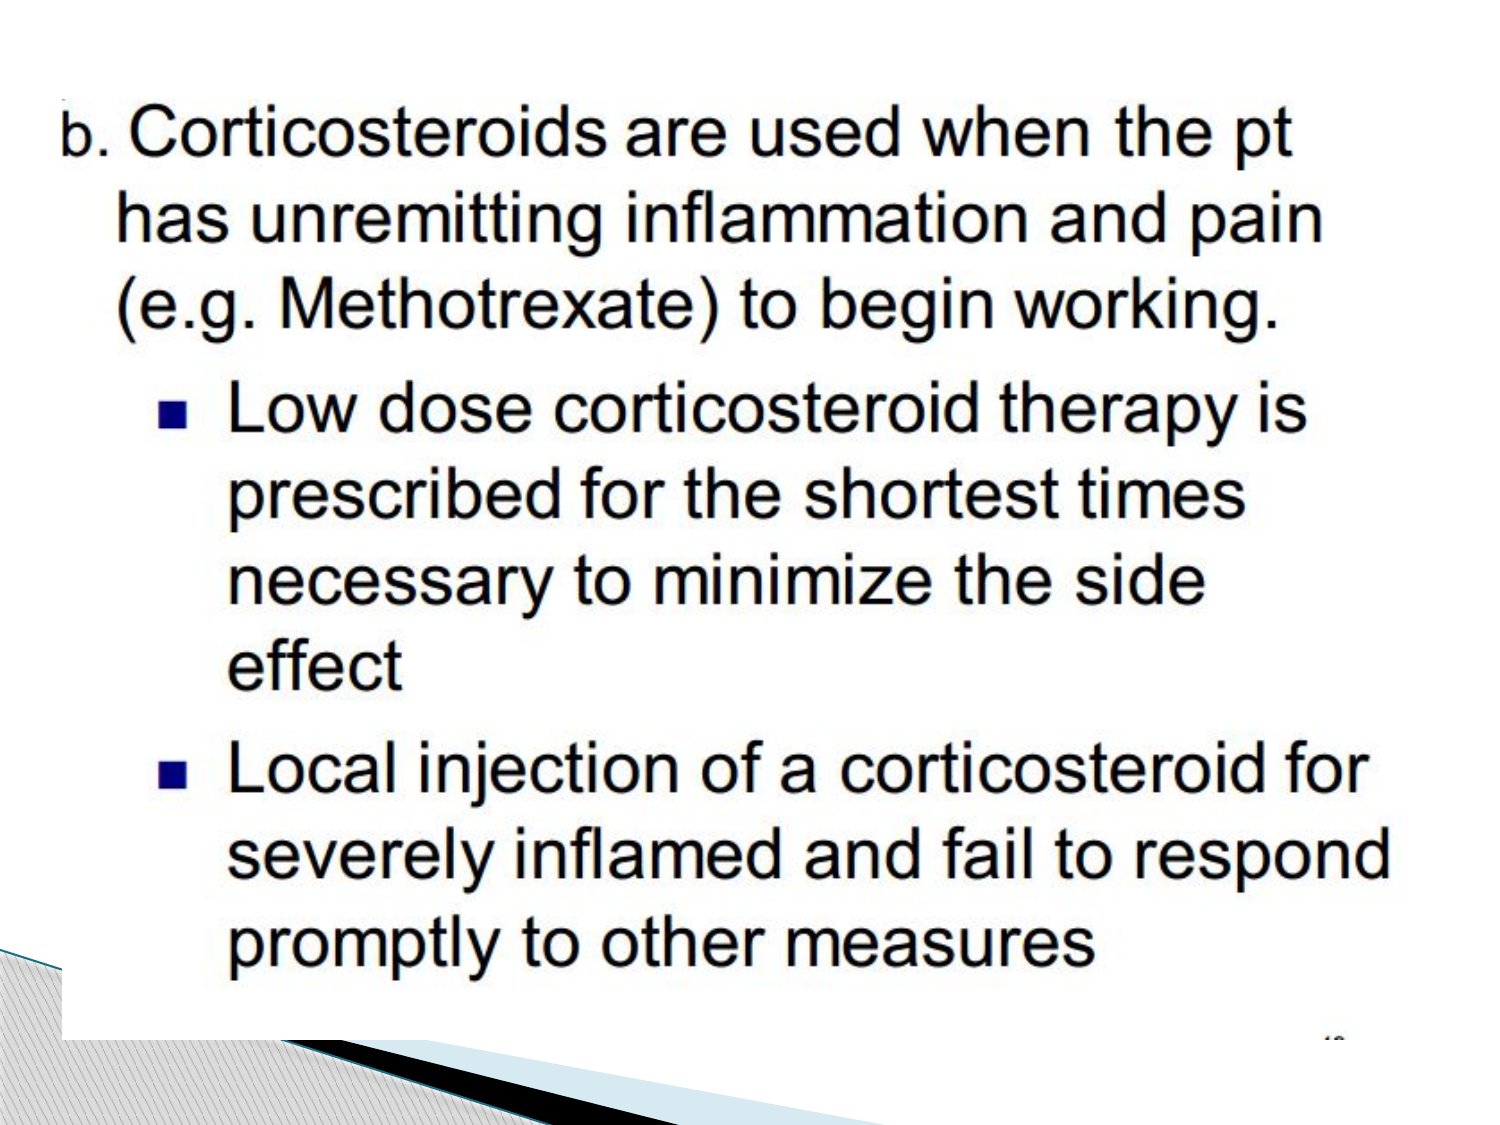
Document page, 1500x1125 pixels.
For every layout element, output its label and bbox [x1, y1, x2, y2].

list [62, 99, 1409, 1040]
